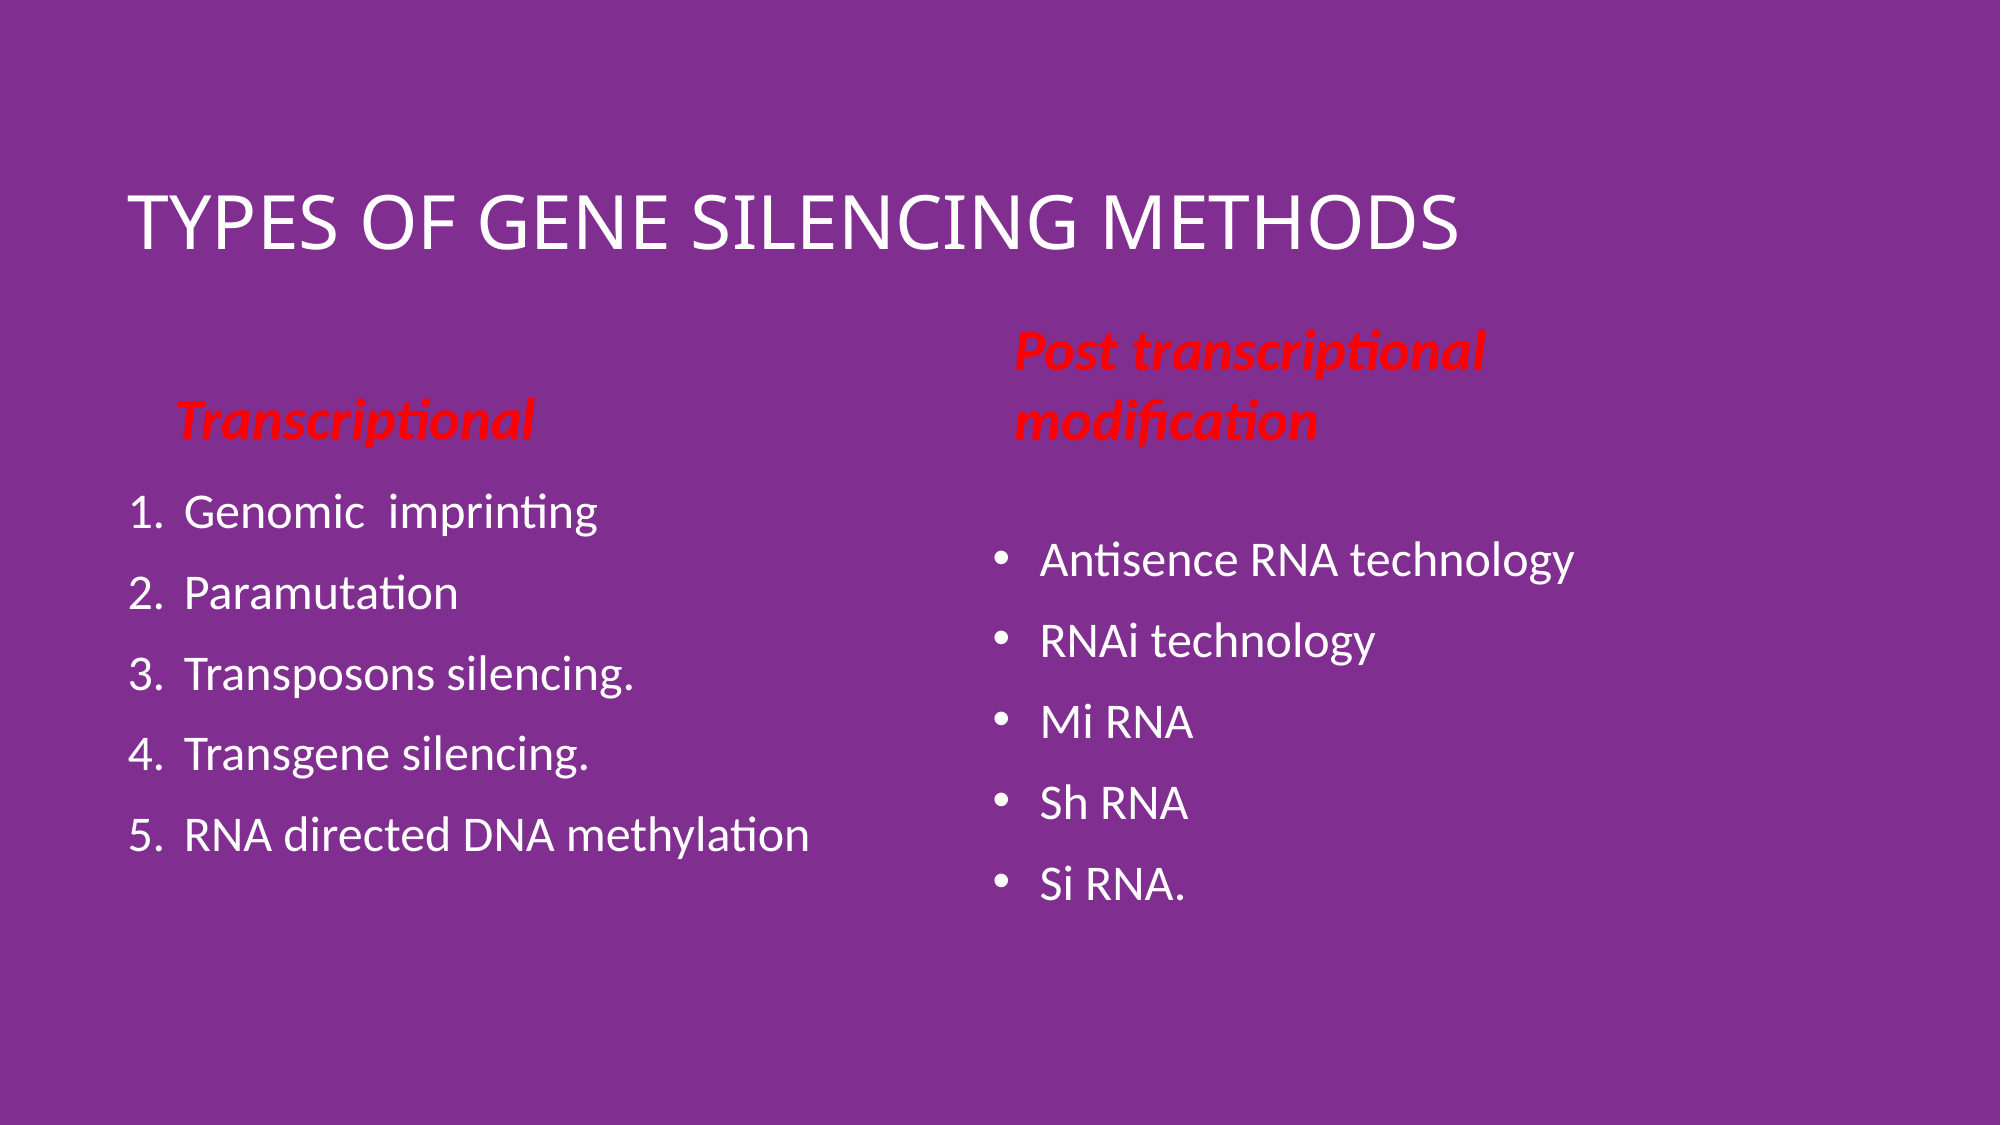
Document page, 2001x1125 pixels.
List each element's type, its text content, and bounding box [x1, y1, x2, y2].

title Types of gene silencing methods [112, 99, 1775, 339]
list Antisence RNA technology RNAi technology Mi RNA Sh RNA Si RNA. [977, 519, 1798, 1082]
list Transcriptional [159, 363, 933, 459]
list Post transcriptional modification [999, 290, 1775, 460]
list Genomic imprinting Paramutation Transposons silencing. Transgene silencing. RNA directed DNA methylation [112, 470, 1127, 950]
